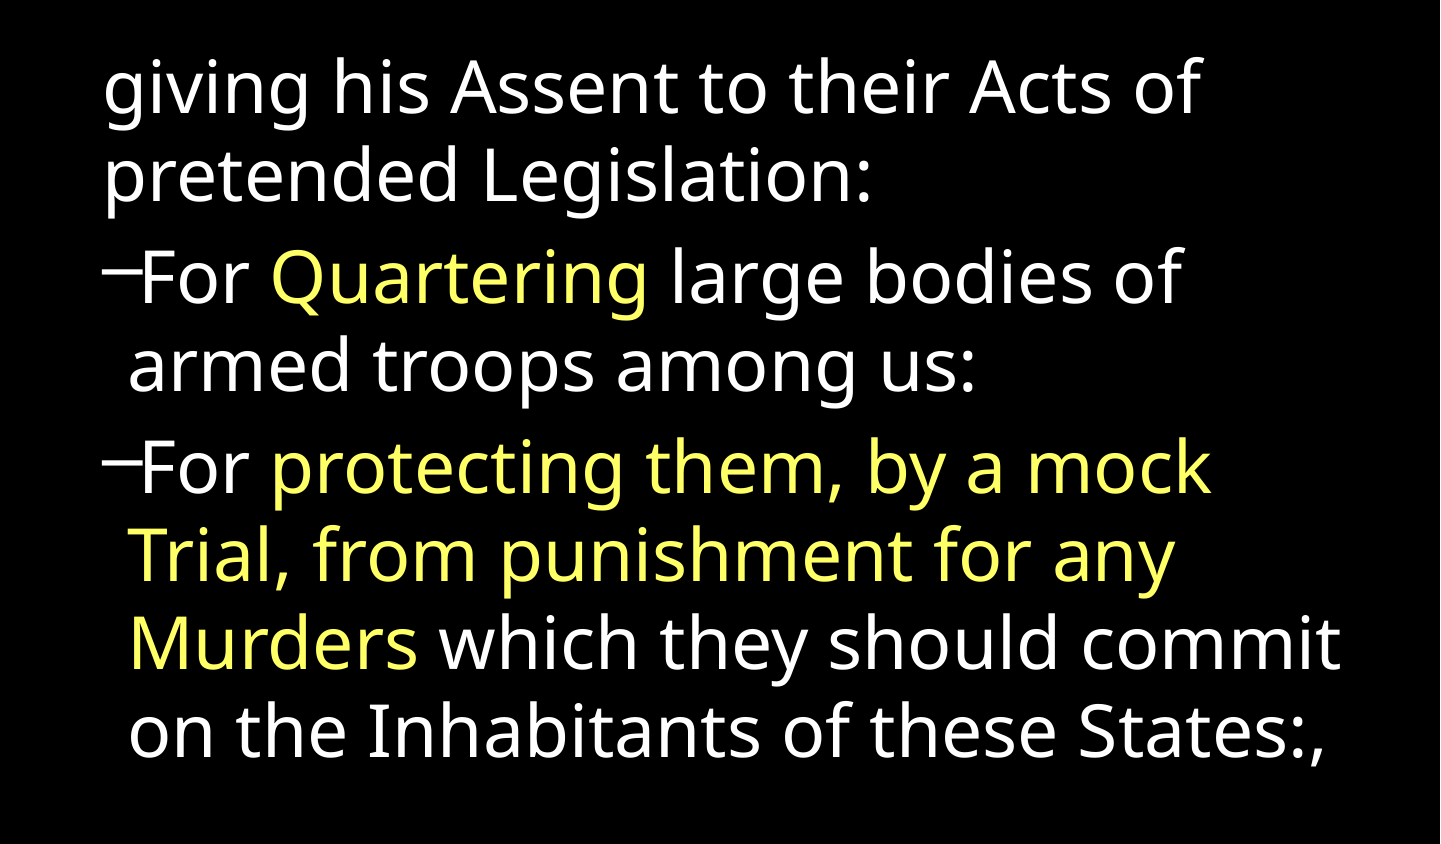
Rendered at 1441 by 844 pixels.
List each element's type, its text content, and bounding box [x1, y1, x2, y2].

list giving his Assent to their Acts of pretended Legislation: For Quartering large bodies of armed troops among us: For protecting them, by a mock Trial, from punishment for any Murders which they should commit on the Inhabitants of these States:, [45, 34, 1396, 844]
